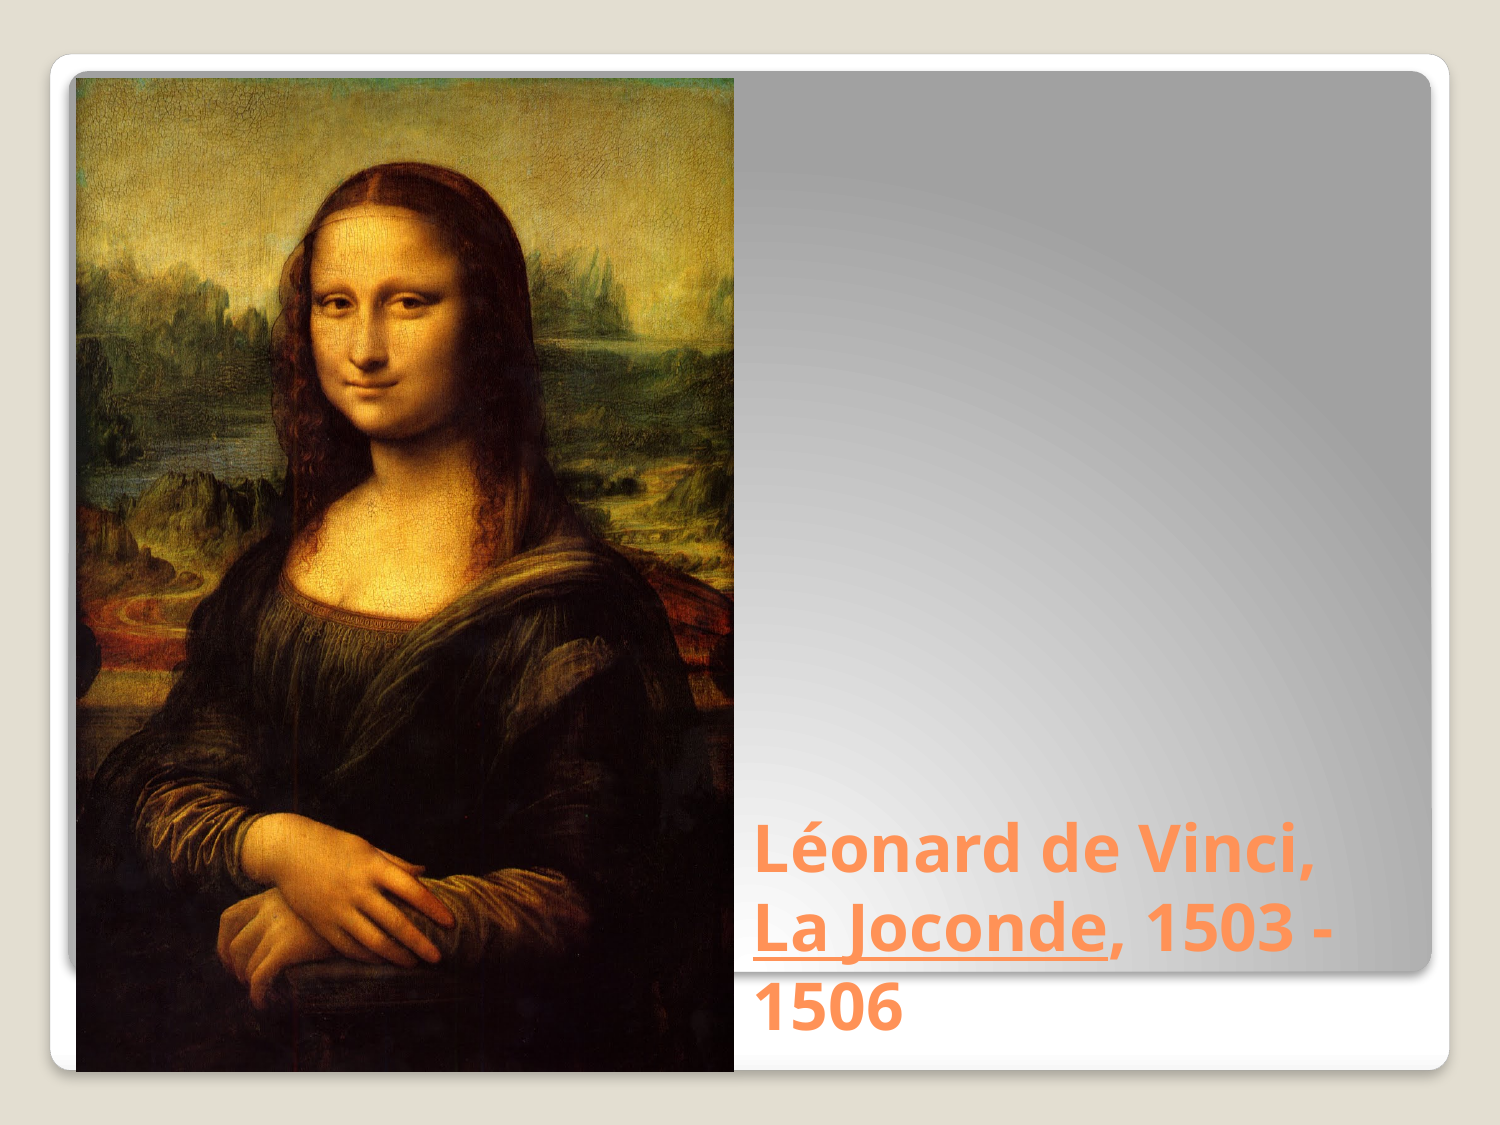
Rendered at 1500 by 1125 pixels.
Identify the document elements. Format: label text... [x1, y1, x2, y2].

picture [76, 77, 734, 1073]
title Léonard de Vinci, La Joconde, 1503 - 1506 [741, 798, 1420, 1052]
